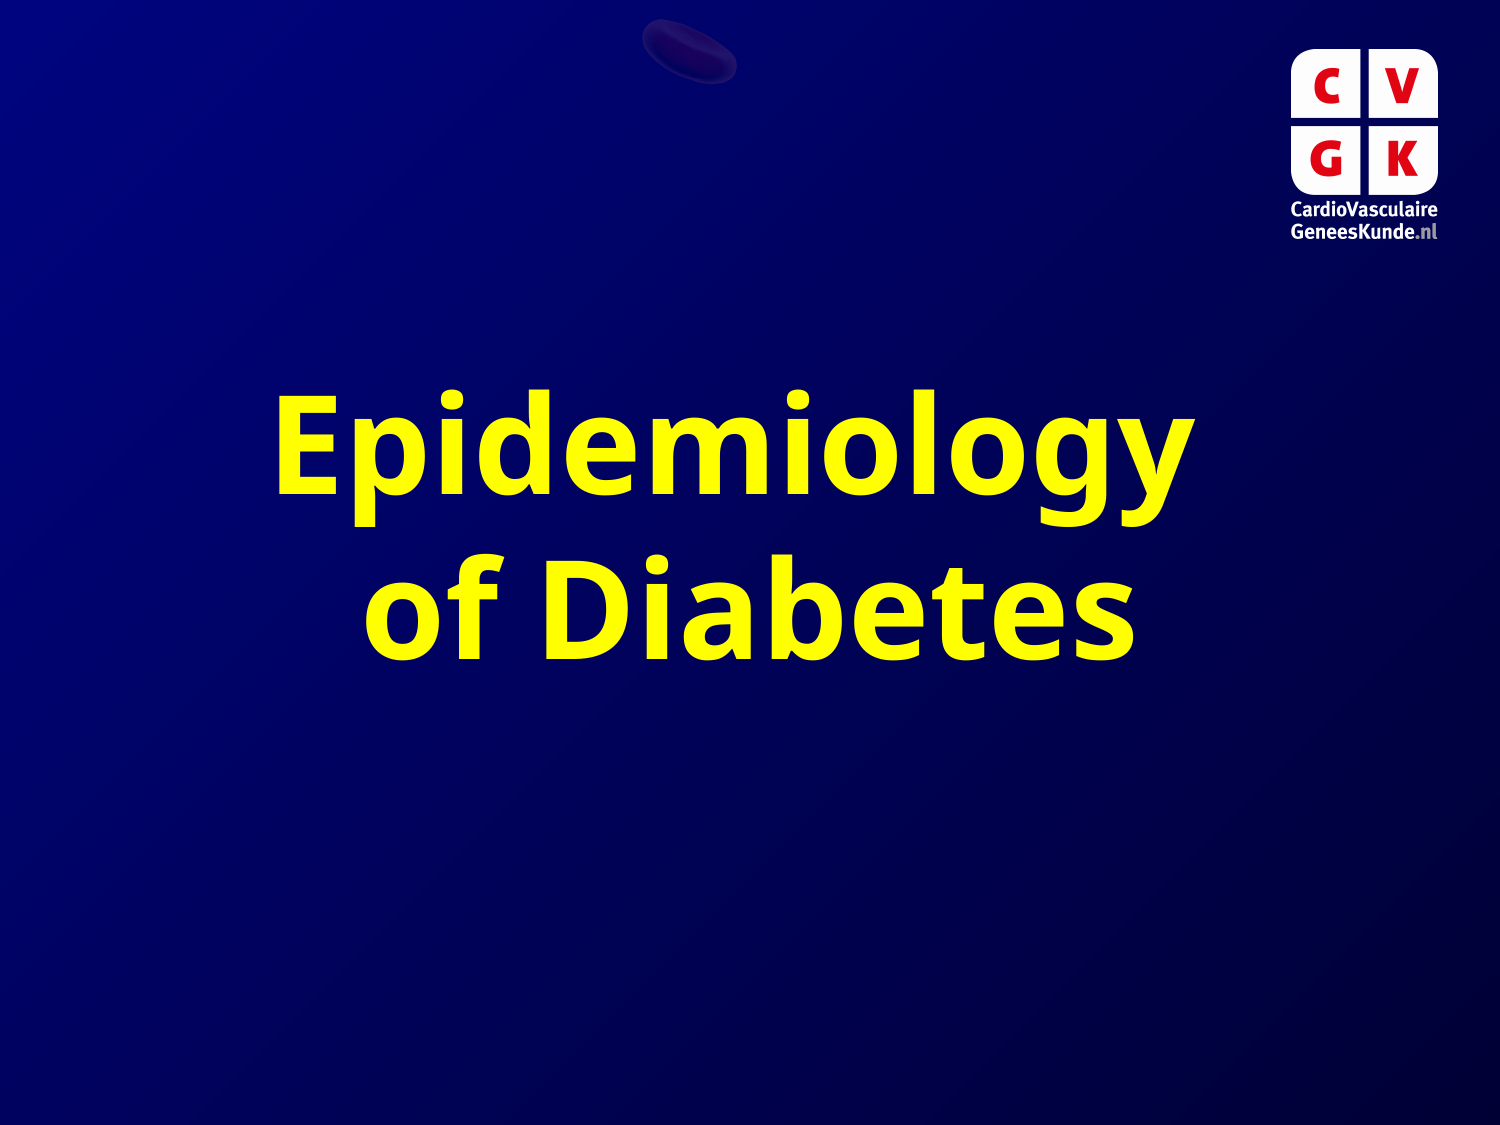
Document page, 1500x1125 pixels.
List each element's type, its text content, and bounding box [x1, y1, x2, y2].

picture [1291, 49, 1438, 239]
title Epidemiology of Diabetes [112, 349, 1388, 591]
